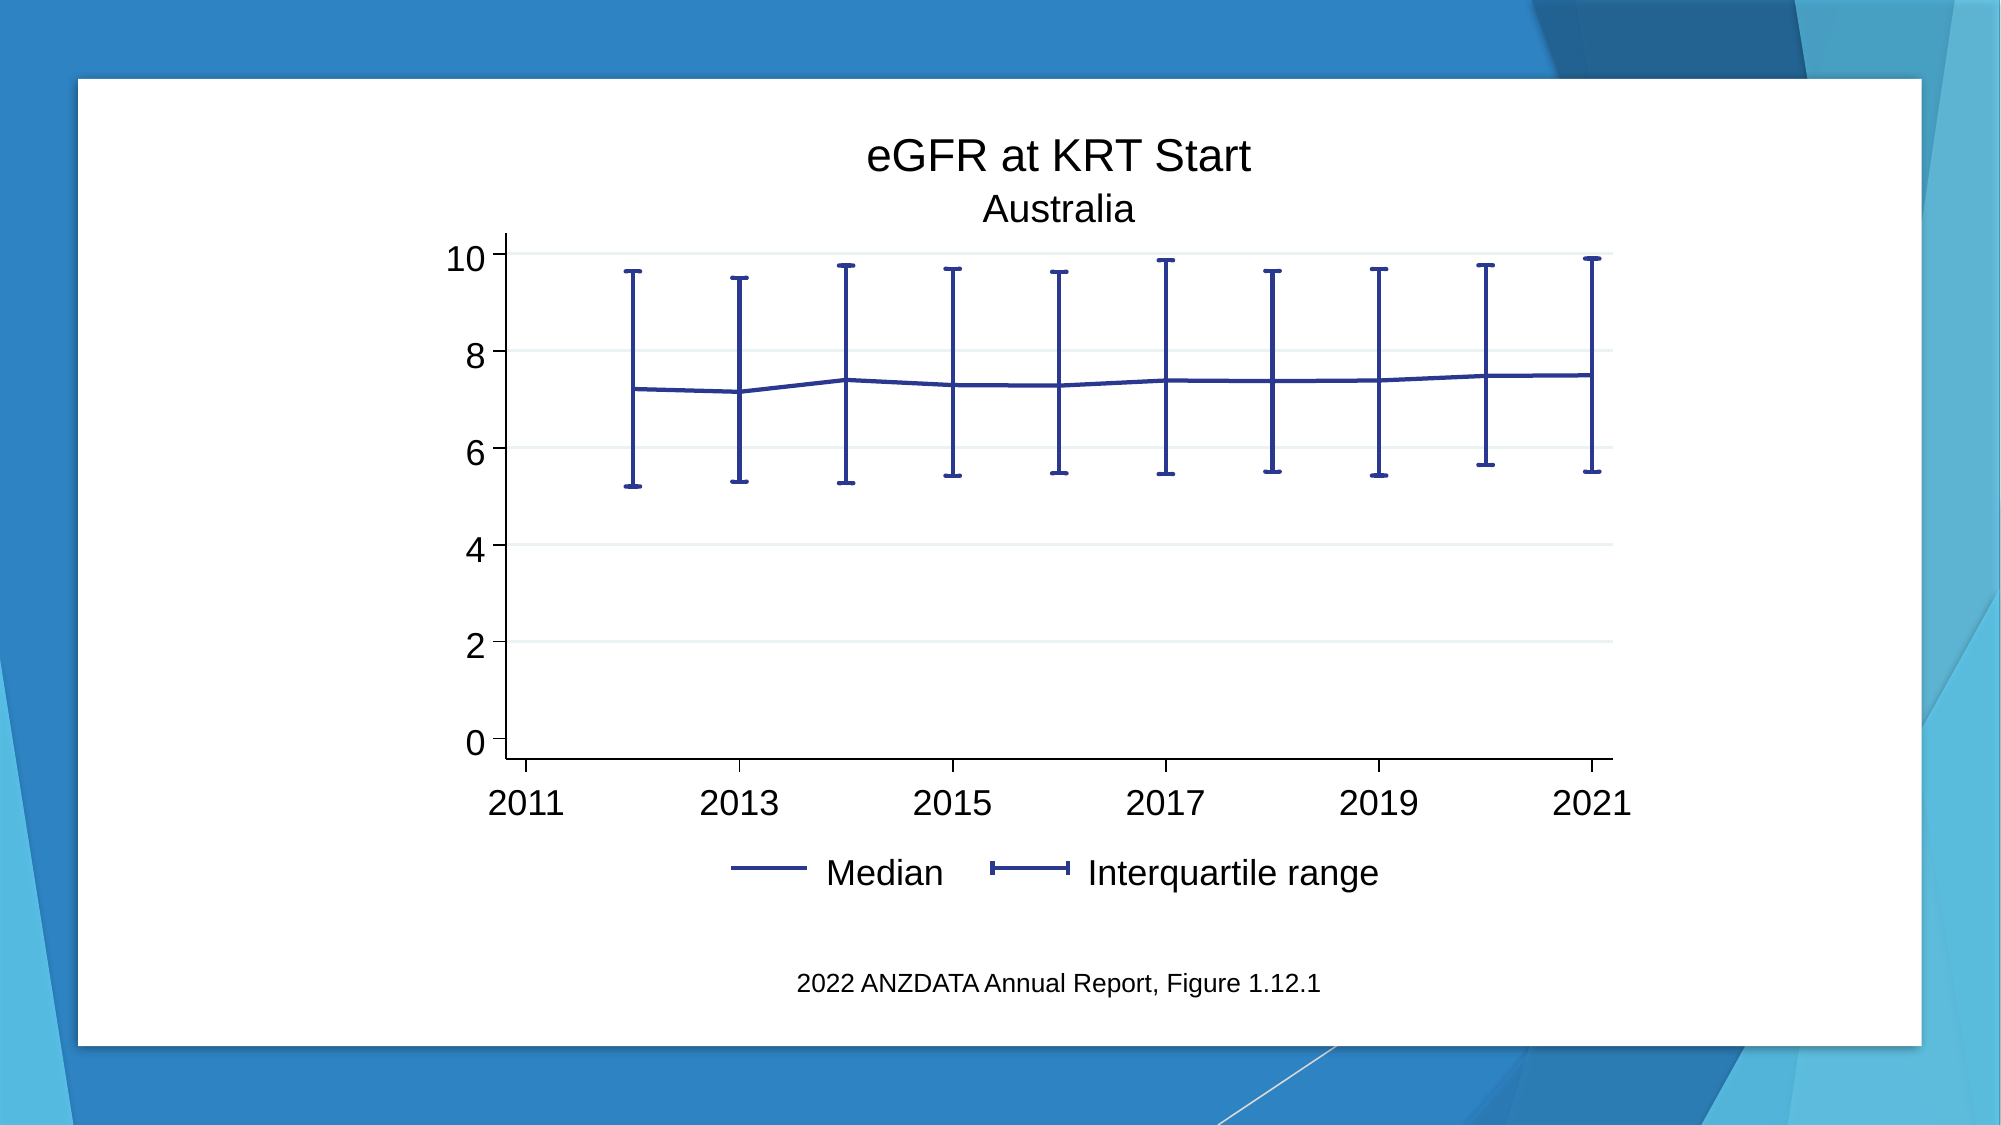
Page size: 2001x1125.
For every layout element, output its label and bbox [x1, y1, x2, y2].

text_box [0, 0, 2000, 1125]
picture [350, 91, 1649, 1034]
